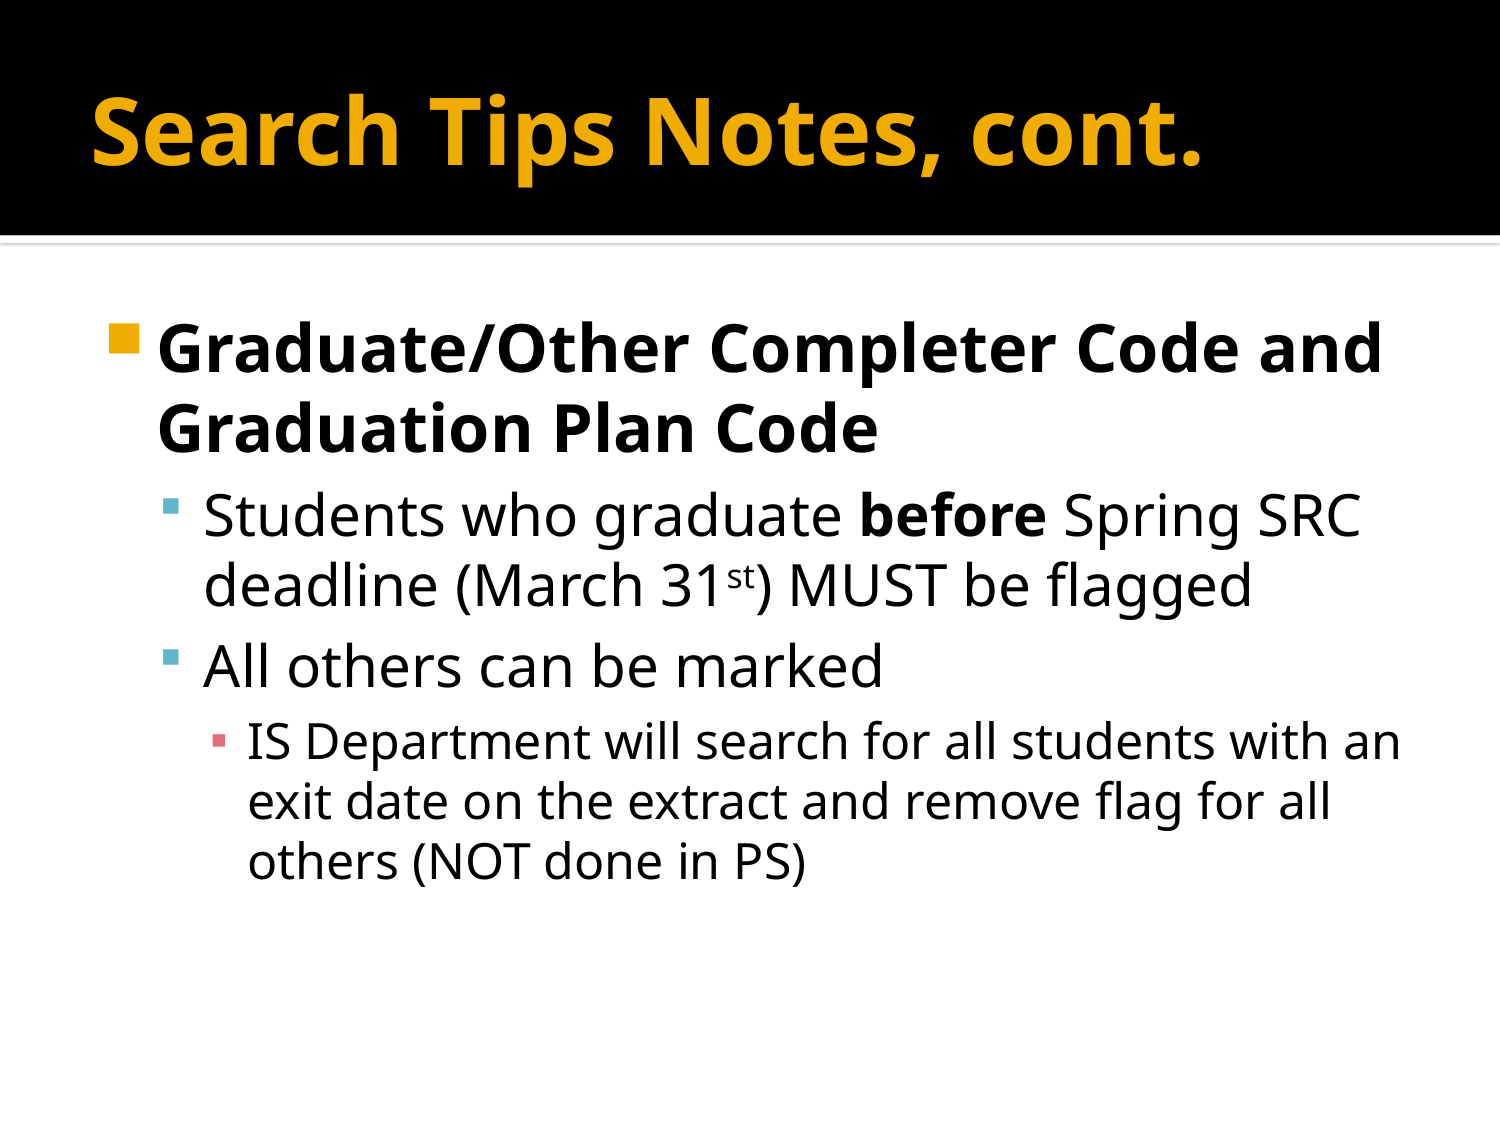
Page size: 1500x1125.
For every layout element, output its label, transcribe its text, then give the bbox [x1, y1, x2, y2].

title Search Tips Notes, cont. [75, 25, 1425, 231]
list Graduate/Other Completer Code and Graduation Plan Code Students who graduate before Spring SRC deadline (March 31st) MUST be flagged All others can be marked IS Department will search for all students with an exit date on the extract and remove flag for all others (NOT done in PS) [75, 291, 1425, 1050]
